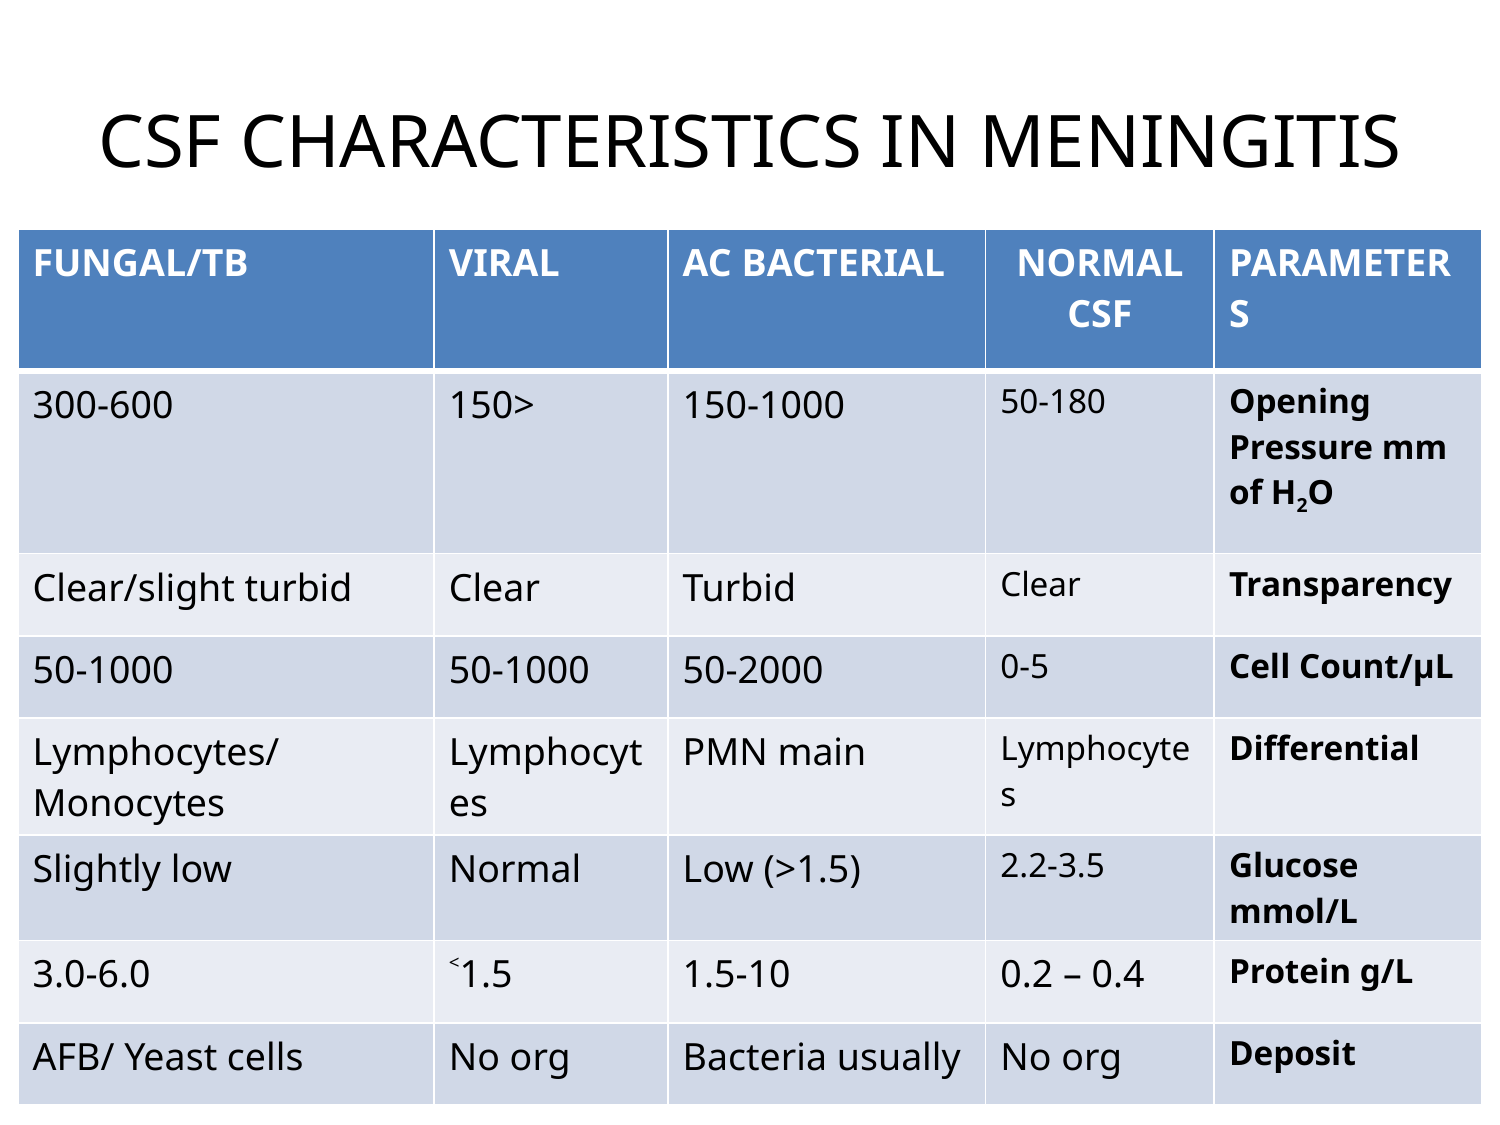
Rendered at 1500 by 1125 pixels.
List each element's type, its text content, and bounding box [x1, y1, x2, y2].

table_cell Deposit [1215, 1024, 1481, 1104]
table_cell Lymphocytes [986, 719, 1213, 834]
table_cell Glucose mmol/L [1215, 836, 1481, 940]
table_cell 150-1000 [669, 374, 985, 553]
table_cell Slightly low [19, 836, 433, 940]
table_cell Lymphocytes [435, 719, 667, 834]
table_cell 150> [435, 374, 667, 553]
table_cell 50-1000 [435, 637, 667, 717]
table_cell Low (>1.5) [669, 836, 985, 940]
table_cell No org [435, 1024, 667, 1104]
table_cell Opening Pressure mm of H2O [1215, 374, 1481, 553]
table_cell 50-1000 [19, 637, 433, 717]
table_header PARAMETERS [1215, 230, 1481, 368]
table_cell Turbid [669, 554, 985, 635]
table_cell 0.2 – 0.4 [986, 941, 1213, 1022]
table_header NORMAL CSF [986, 230, 1213, 368]
table_cell Protein g/L [1215, 941, 1481, 1022]
table_header VIRAL [435, 230, 667, 368]
table_cell Normal [435, 836, 667, 940]
table_cell Clear [986, 554, 1213, 635]
table_cell Lymphocytes/Monocytes [19, 719, 433, 834]
table_cell PMN main [669, 719, 985, 834]
table_cell 50-2000 [669, 637, 985, 717]
table_cell ˂1.5 [435, 941, 667, 1022]
table_cell Clear [435, 554, 667, 635]
table_header FUNGAL/TB [19, 230, 433, 368]
table_header AC BACTERIAL [669, 230, 985, 368]
table_cell Transparency [1215, 554, 1481, 635]
table_cell Differential [1215, 719, 1481, 834]
table_cell Clear/slight turbid [19, 554, 433, 635]
table_cell 2.2-3.5 [986, 836, 1213, 940]
table_cell 3.0-6.0 [19, 941, 433, 1022]
table_cell 0-5 [986, 637, 1213, 717]
table_cell Bacteria usually [669, 1024, 985, 1104]
table_cell No org [986, 1024, 1213, 1104]
table_cell 1.5-10 [669, 941, 985, 1022]
table_cell 50-180 [986, 374, 1213, 553]
table_cell 300-600 [19, 374, 433, 553]
table_cell Cell Count/µL [1215, 637, 1481, 717]
title CSF CHARACTERISTICS IN MENINGITIS [75, 45, 1425, 228]
table_cell AFB/ Yeast cells [19, 1024, 433, 1104]
